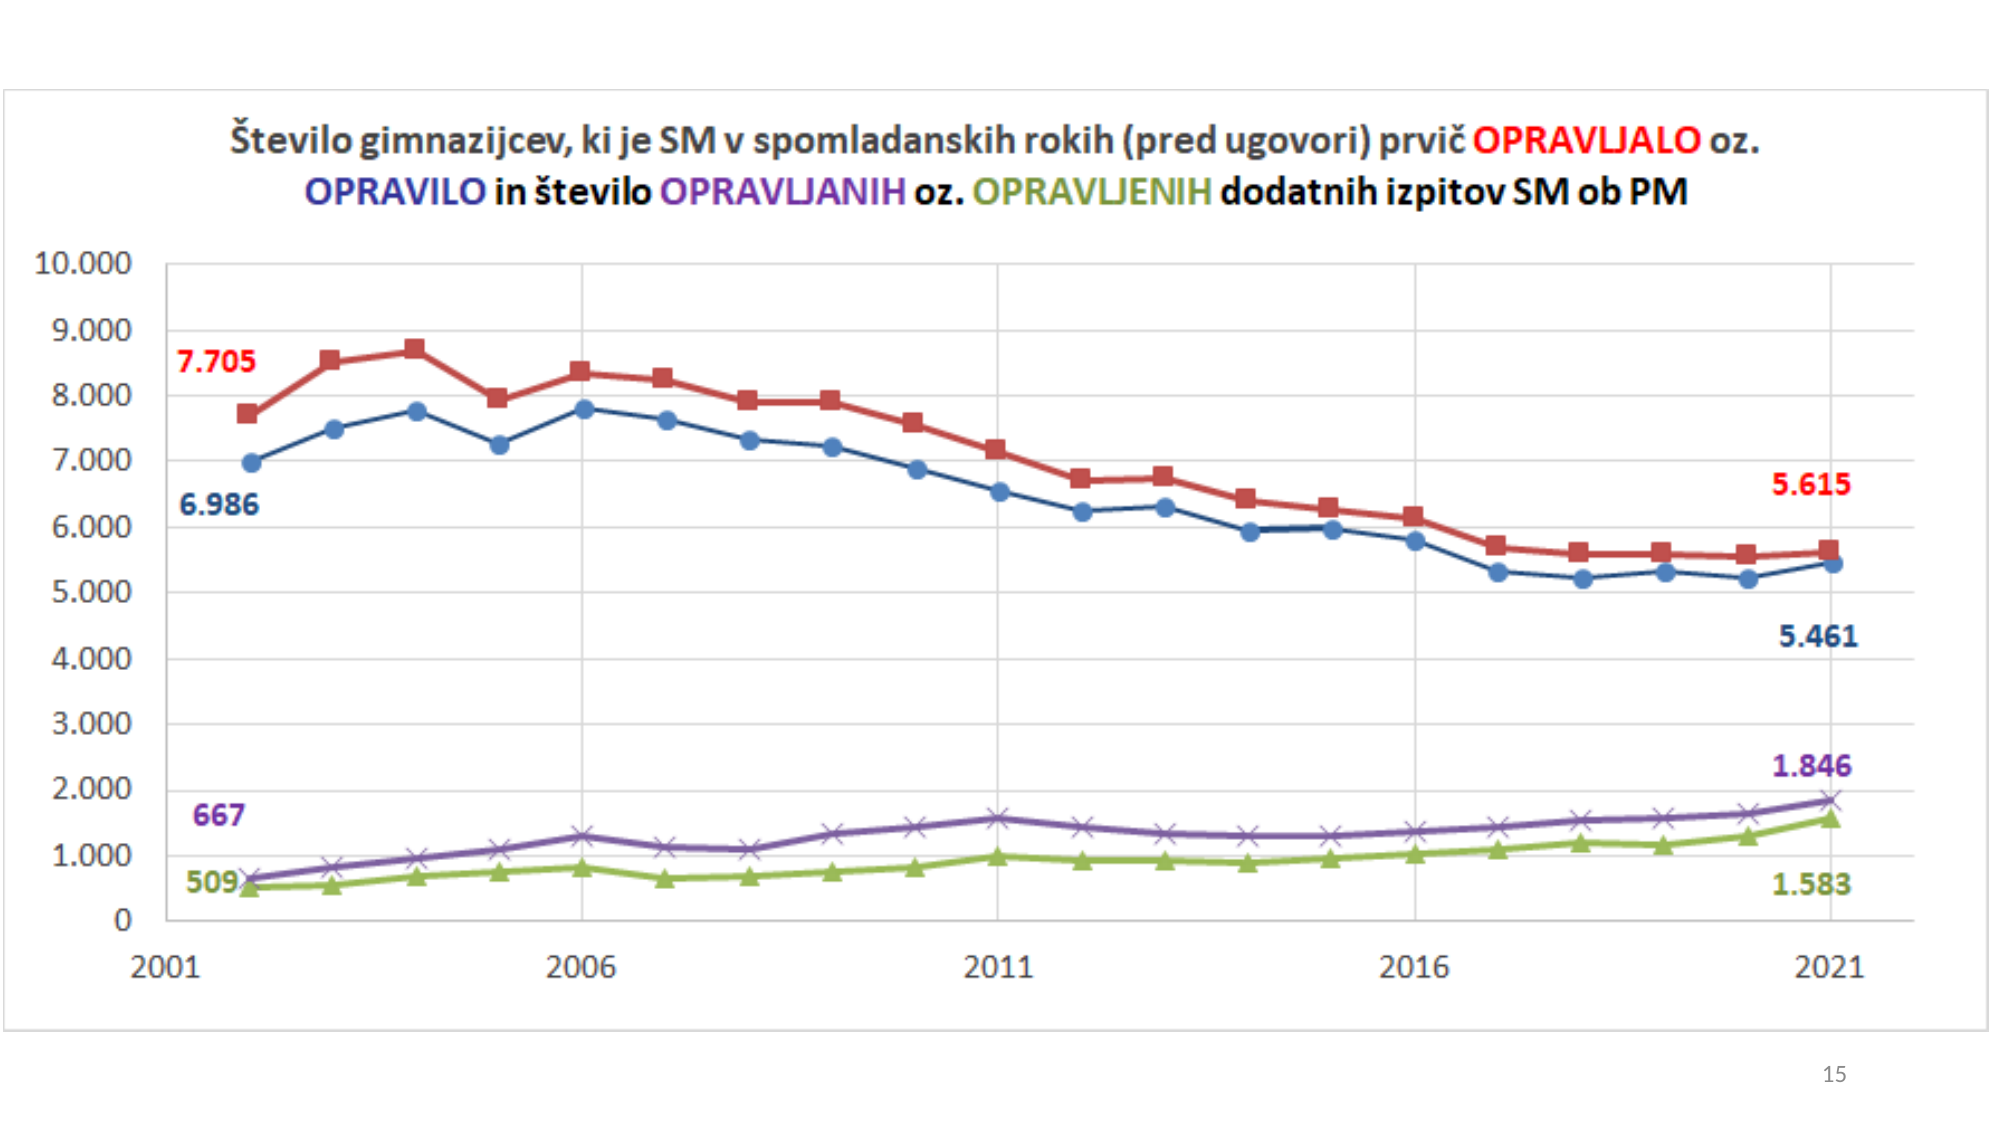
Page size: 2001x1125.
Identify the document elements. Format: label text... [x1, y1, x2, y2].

slide_number 15 [1412, 1042, 1863, 1103]
picture [3, 89, 1989, 1032]
